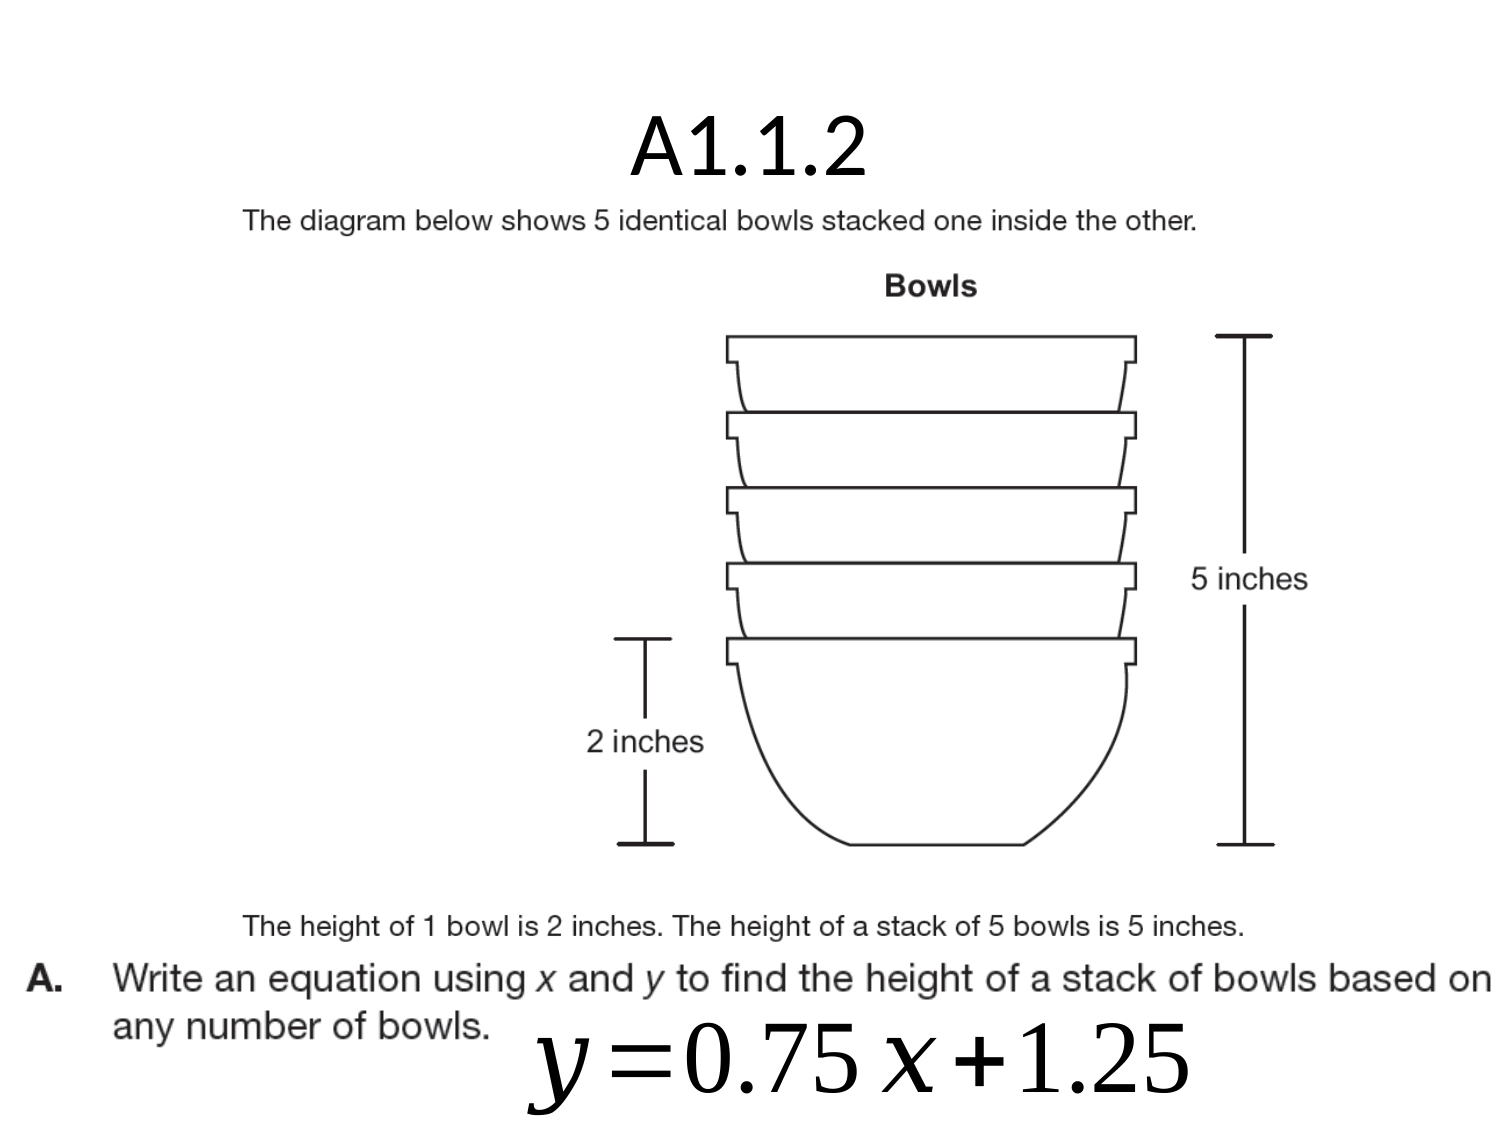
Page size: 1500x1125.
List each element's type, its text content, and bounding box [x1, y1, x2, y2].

title A1.1.2 [75, 45, 1425, 233]
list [237, 199, 1316, 943]
picture [21, 949, 1500, 1060]
